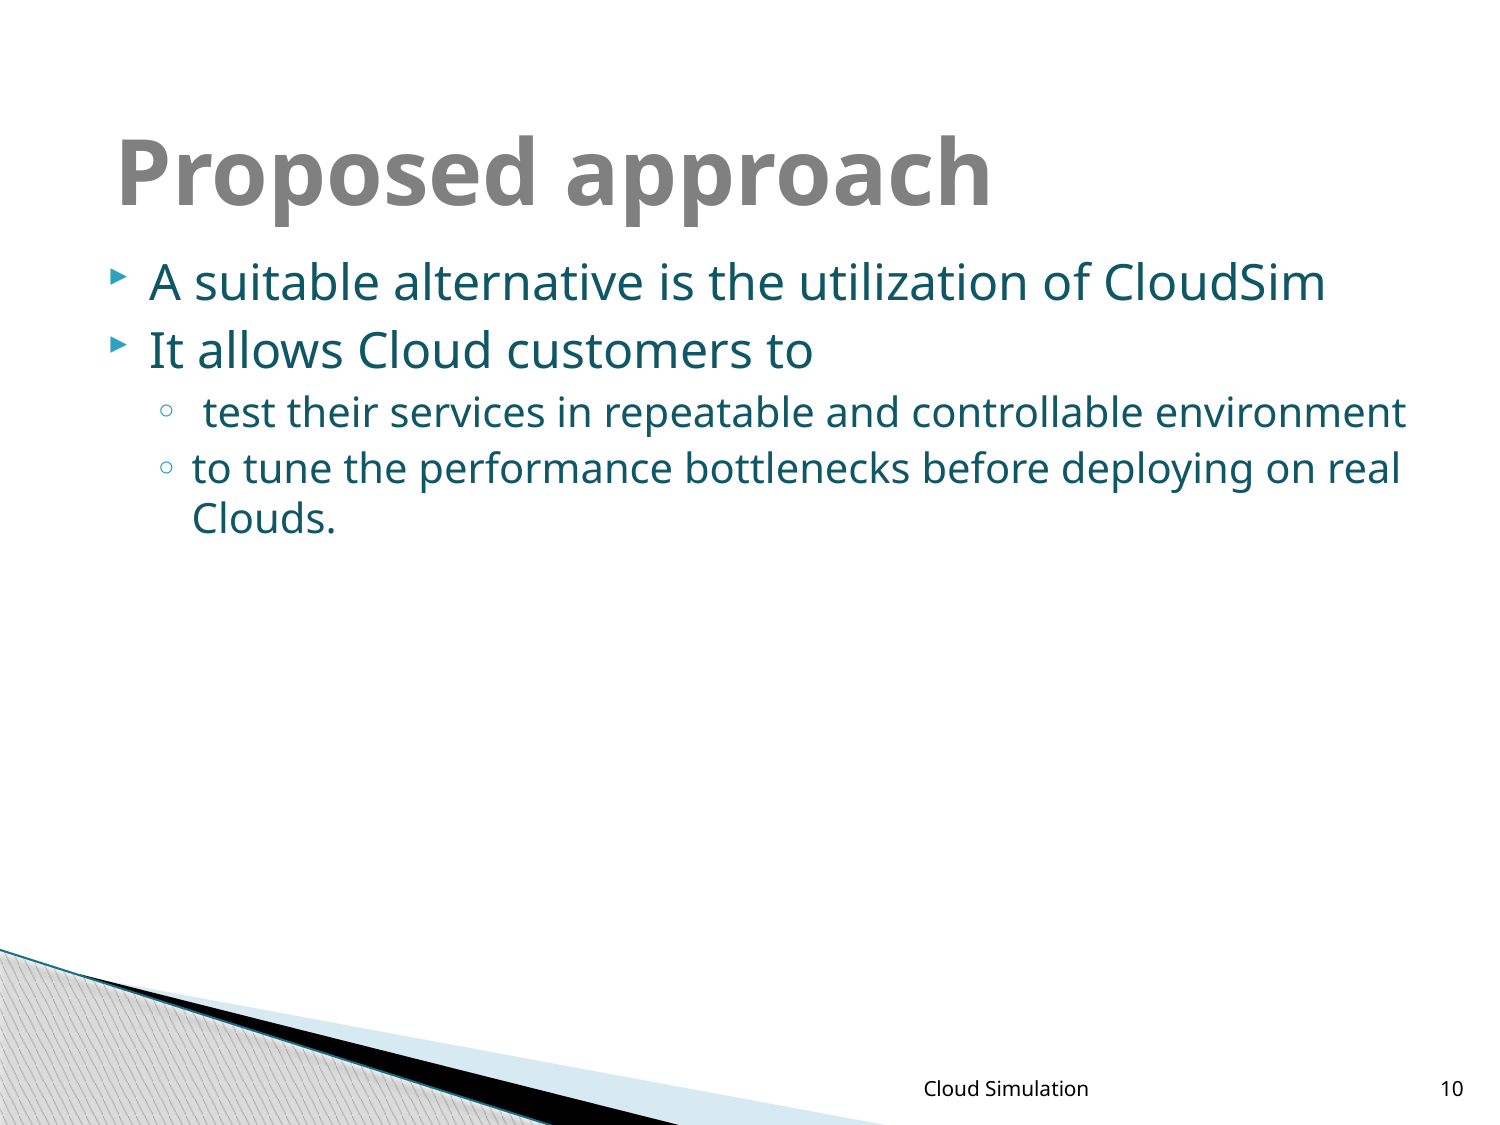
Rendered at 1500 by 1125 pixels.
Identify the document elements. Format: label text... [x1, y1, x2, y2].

footer Cloud Simulation [718, 1051, 1105, 1112]
list A suitable alternative is the utilization of CloudSim It allows Cloud customers to test their services in repeatable and controllable environment to tune the performance bottlenecks before deploying on real Clouds. [75, 243, 1425, 986]
slide_number 10 [1418, 1051, 1479, 1112]
title Proposed approach [99, 75, 1450, 263]
